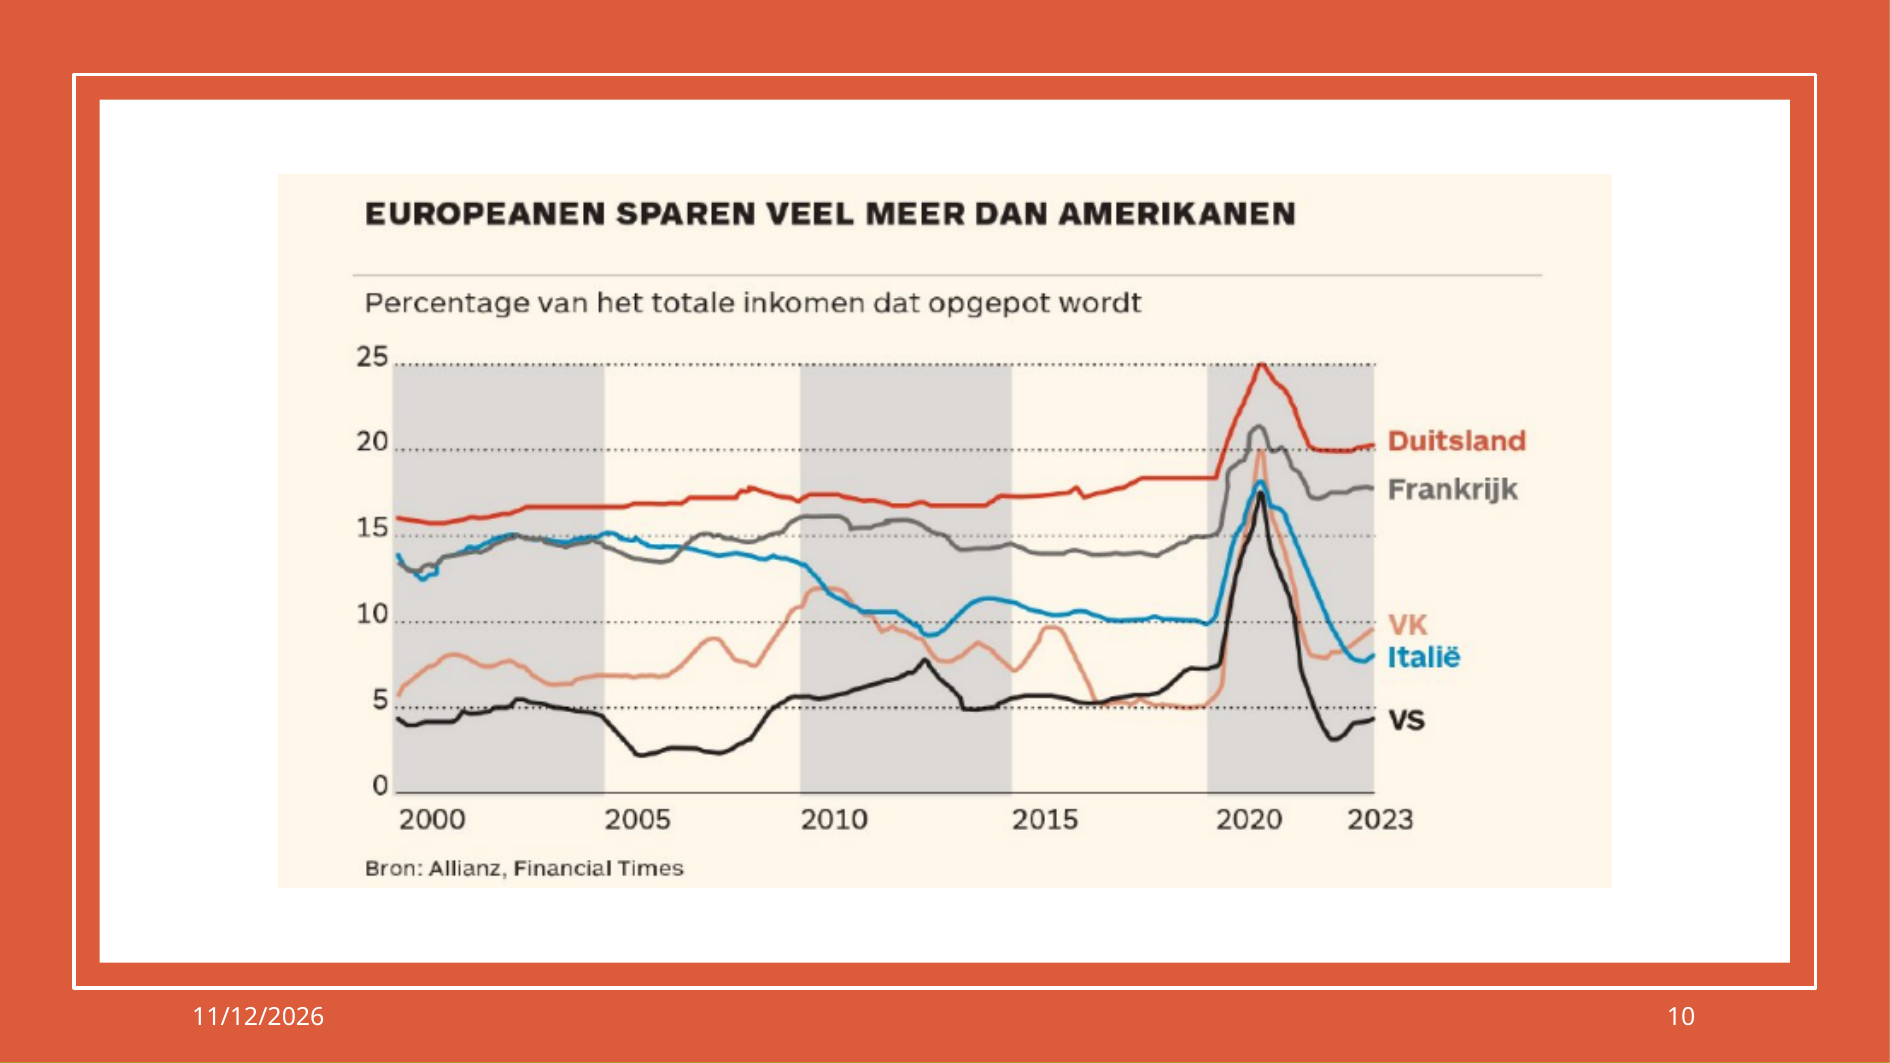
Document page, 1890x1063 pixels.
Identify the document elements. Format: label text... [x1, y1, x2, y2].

text_box [72, 73, 1817, 990]
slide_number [177, 989, 539, 1046]
picture [277, 173, 1612, 888]
text_box [98, 98, 1791, 964]
text_box [0, 0, 1890, 1063]
slide_number 10 [1445, 989, 1711, 1046]
